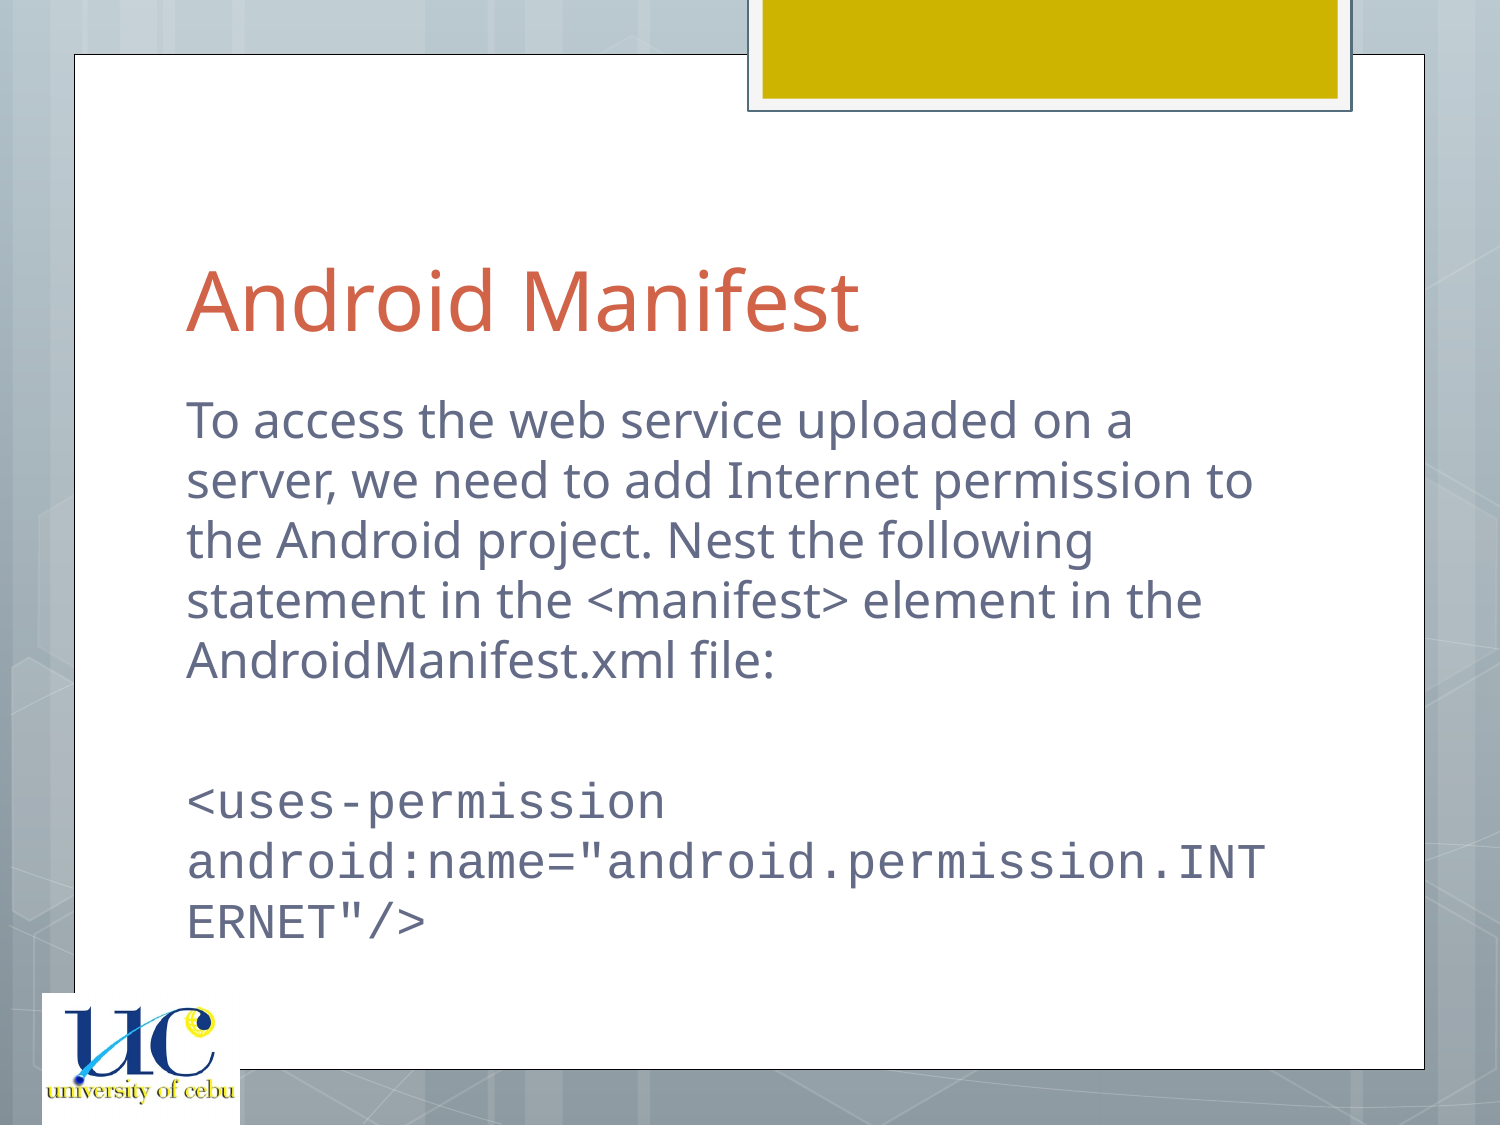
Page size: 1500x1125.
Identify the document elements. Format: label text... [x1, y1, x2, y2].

title Android Manifest [171, 168, 1324, 357]
list To access the web service uploaded on a server, we need to add Internet permission to the Android project. Nest the following statement in the <manifest> element in the AndroidManifest.xml file: <uses-permission android:name="android.permission.INTERNET"/> [171, 381, 1283, 957]
picture [42, 993, 240, 1125]
